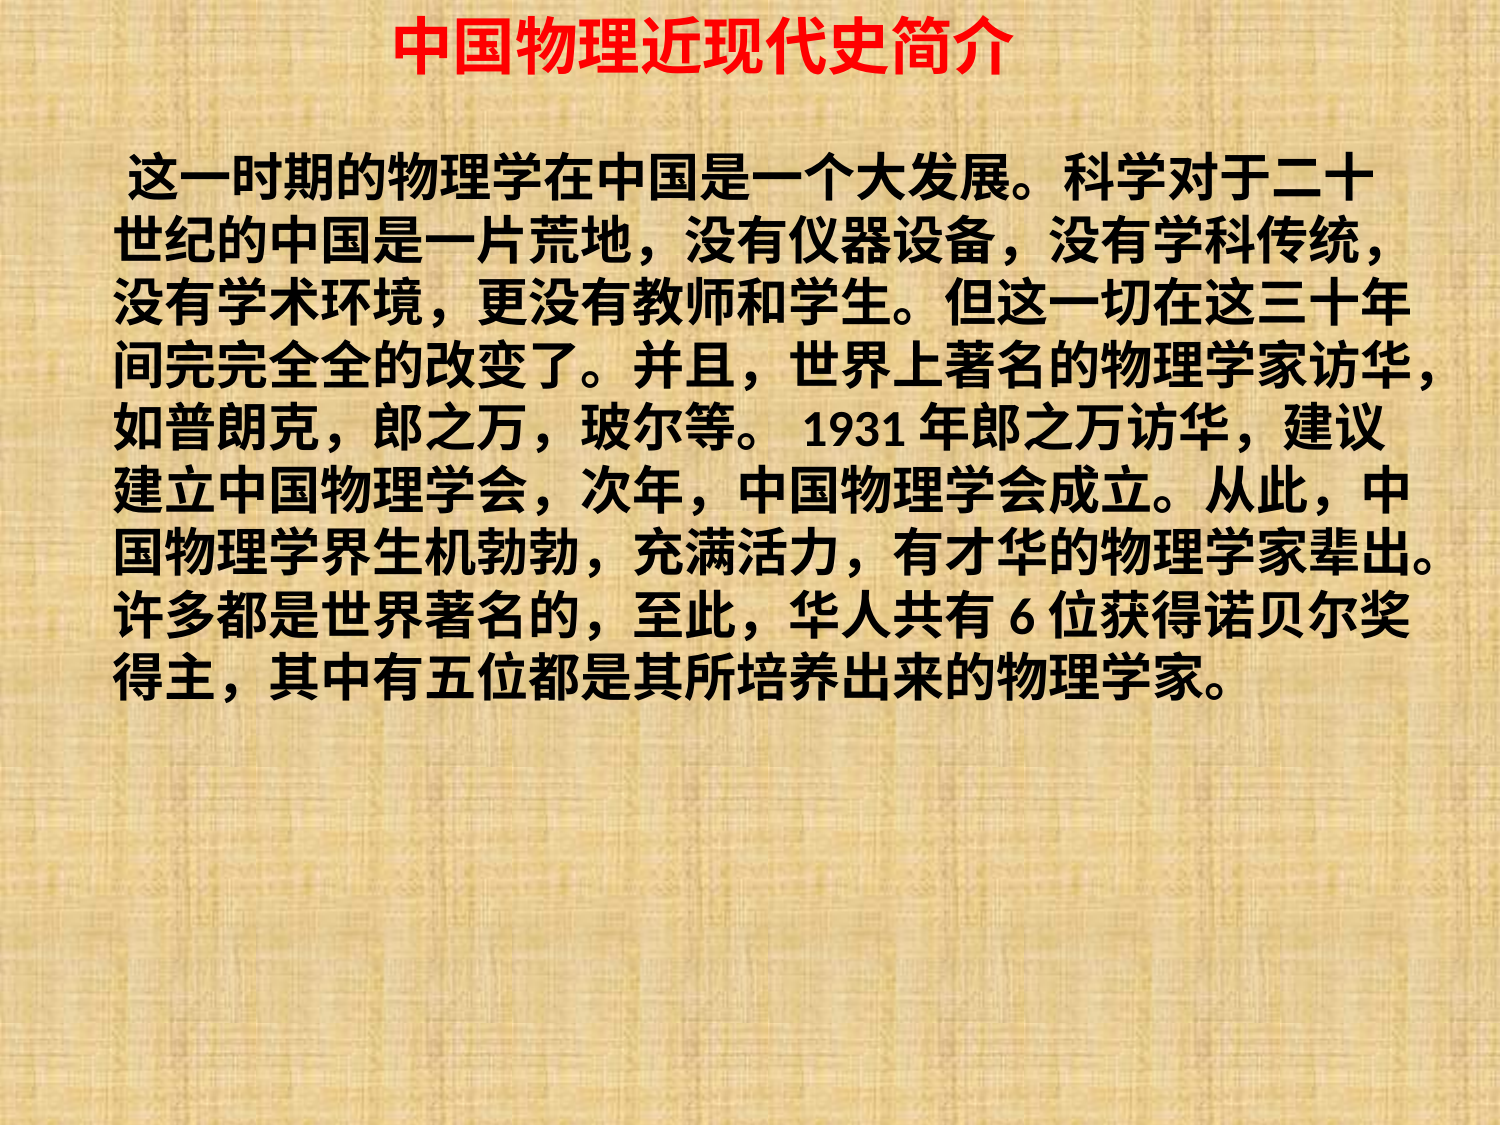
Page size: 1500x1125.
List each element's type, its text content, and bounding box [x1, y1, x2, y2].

picture [0, 0, 1500, 1125]
text_box 中国物理近现代史简介 [348, 0, 1058, 90]
list 这一时期的物理学在中国是一个大发展。科学对于二十世纪的中国是一片荒地，没有仪器设备，没有学科传统，没有学术环境，更没有教师和学生。但这一切在这三十年间完完全全的改变了。并且，世界上著名的物理学家访华，如普朗克，郎之万，玻尔等。1931年郎之万访华，建议建立中国物理学会，次年，中国物理学会成立。从此，中国物理学界生机勃勃，充满活力，有才华的物理学家辈出。许多都是世界著名的，至此，华人共有6位获得诺贝尔奖得主，其中有五位都是其所培养出来的物理学家。 [41, 137, 1436, 1125]
